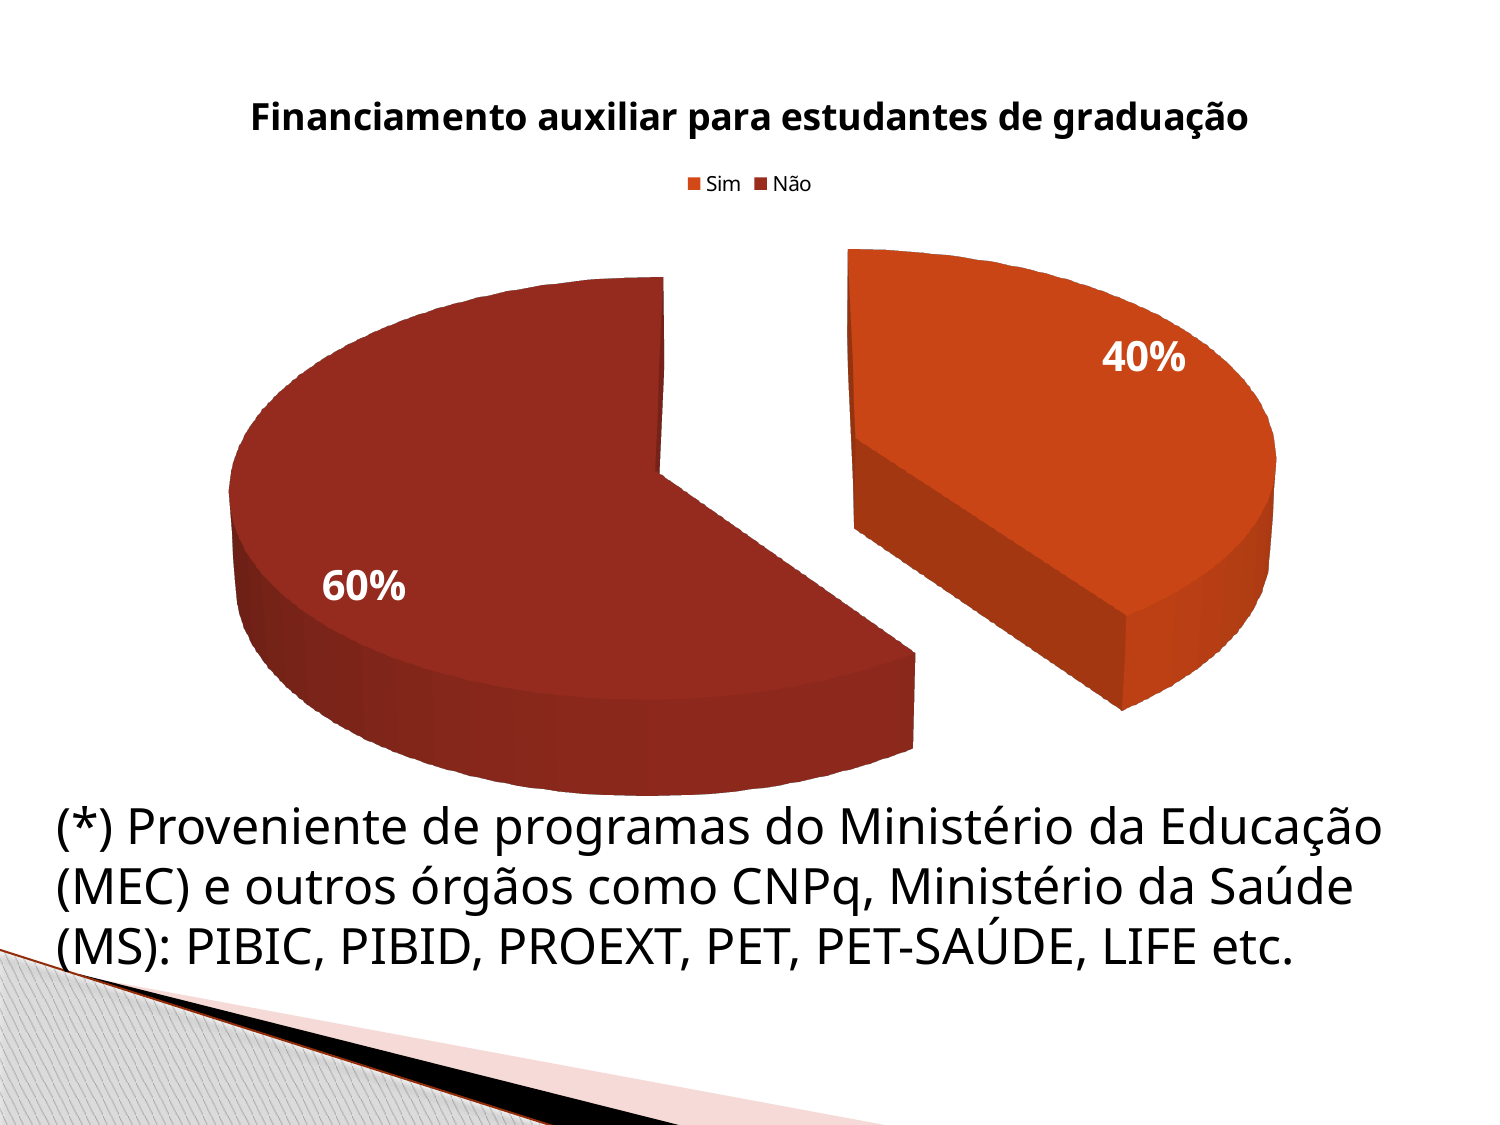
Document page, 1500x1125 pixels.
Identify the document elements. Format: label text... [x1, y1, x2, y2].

chart [88, 54, 1412, 858]
text_box (*) Proveniente de programas do Ministério da Educação (MEC) e outros órgãos como CNPq, Ministério da Saúde (MS): PIBIC, PIBID, PROEXT, PET, PET-SAÚDE, LIFE etc. [41, 786, 1447, 982]
